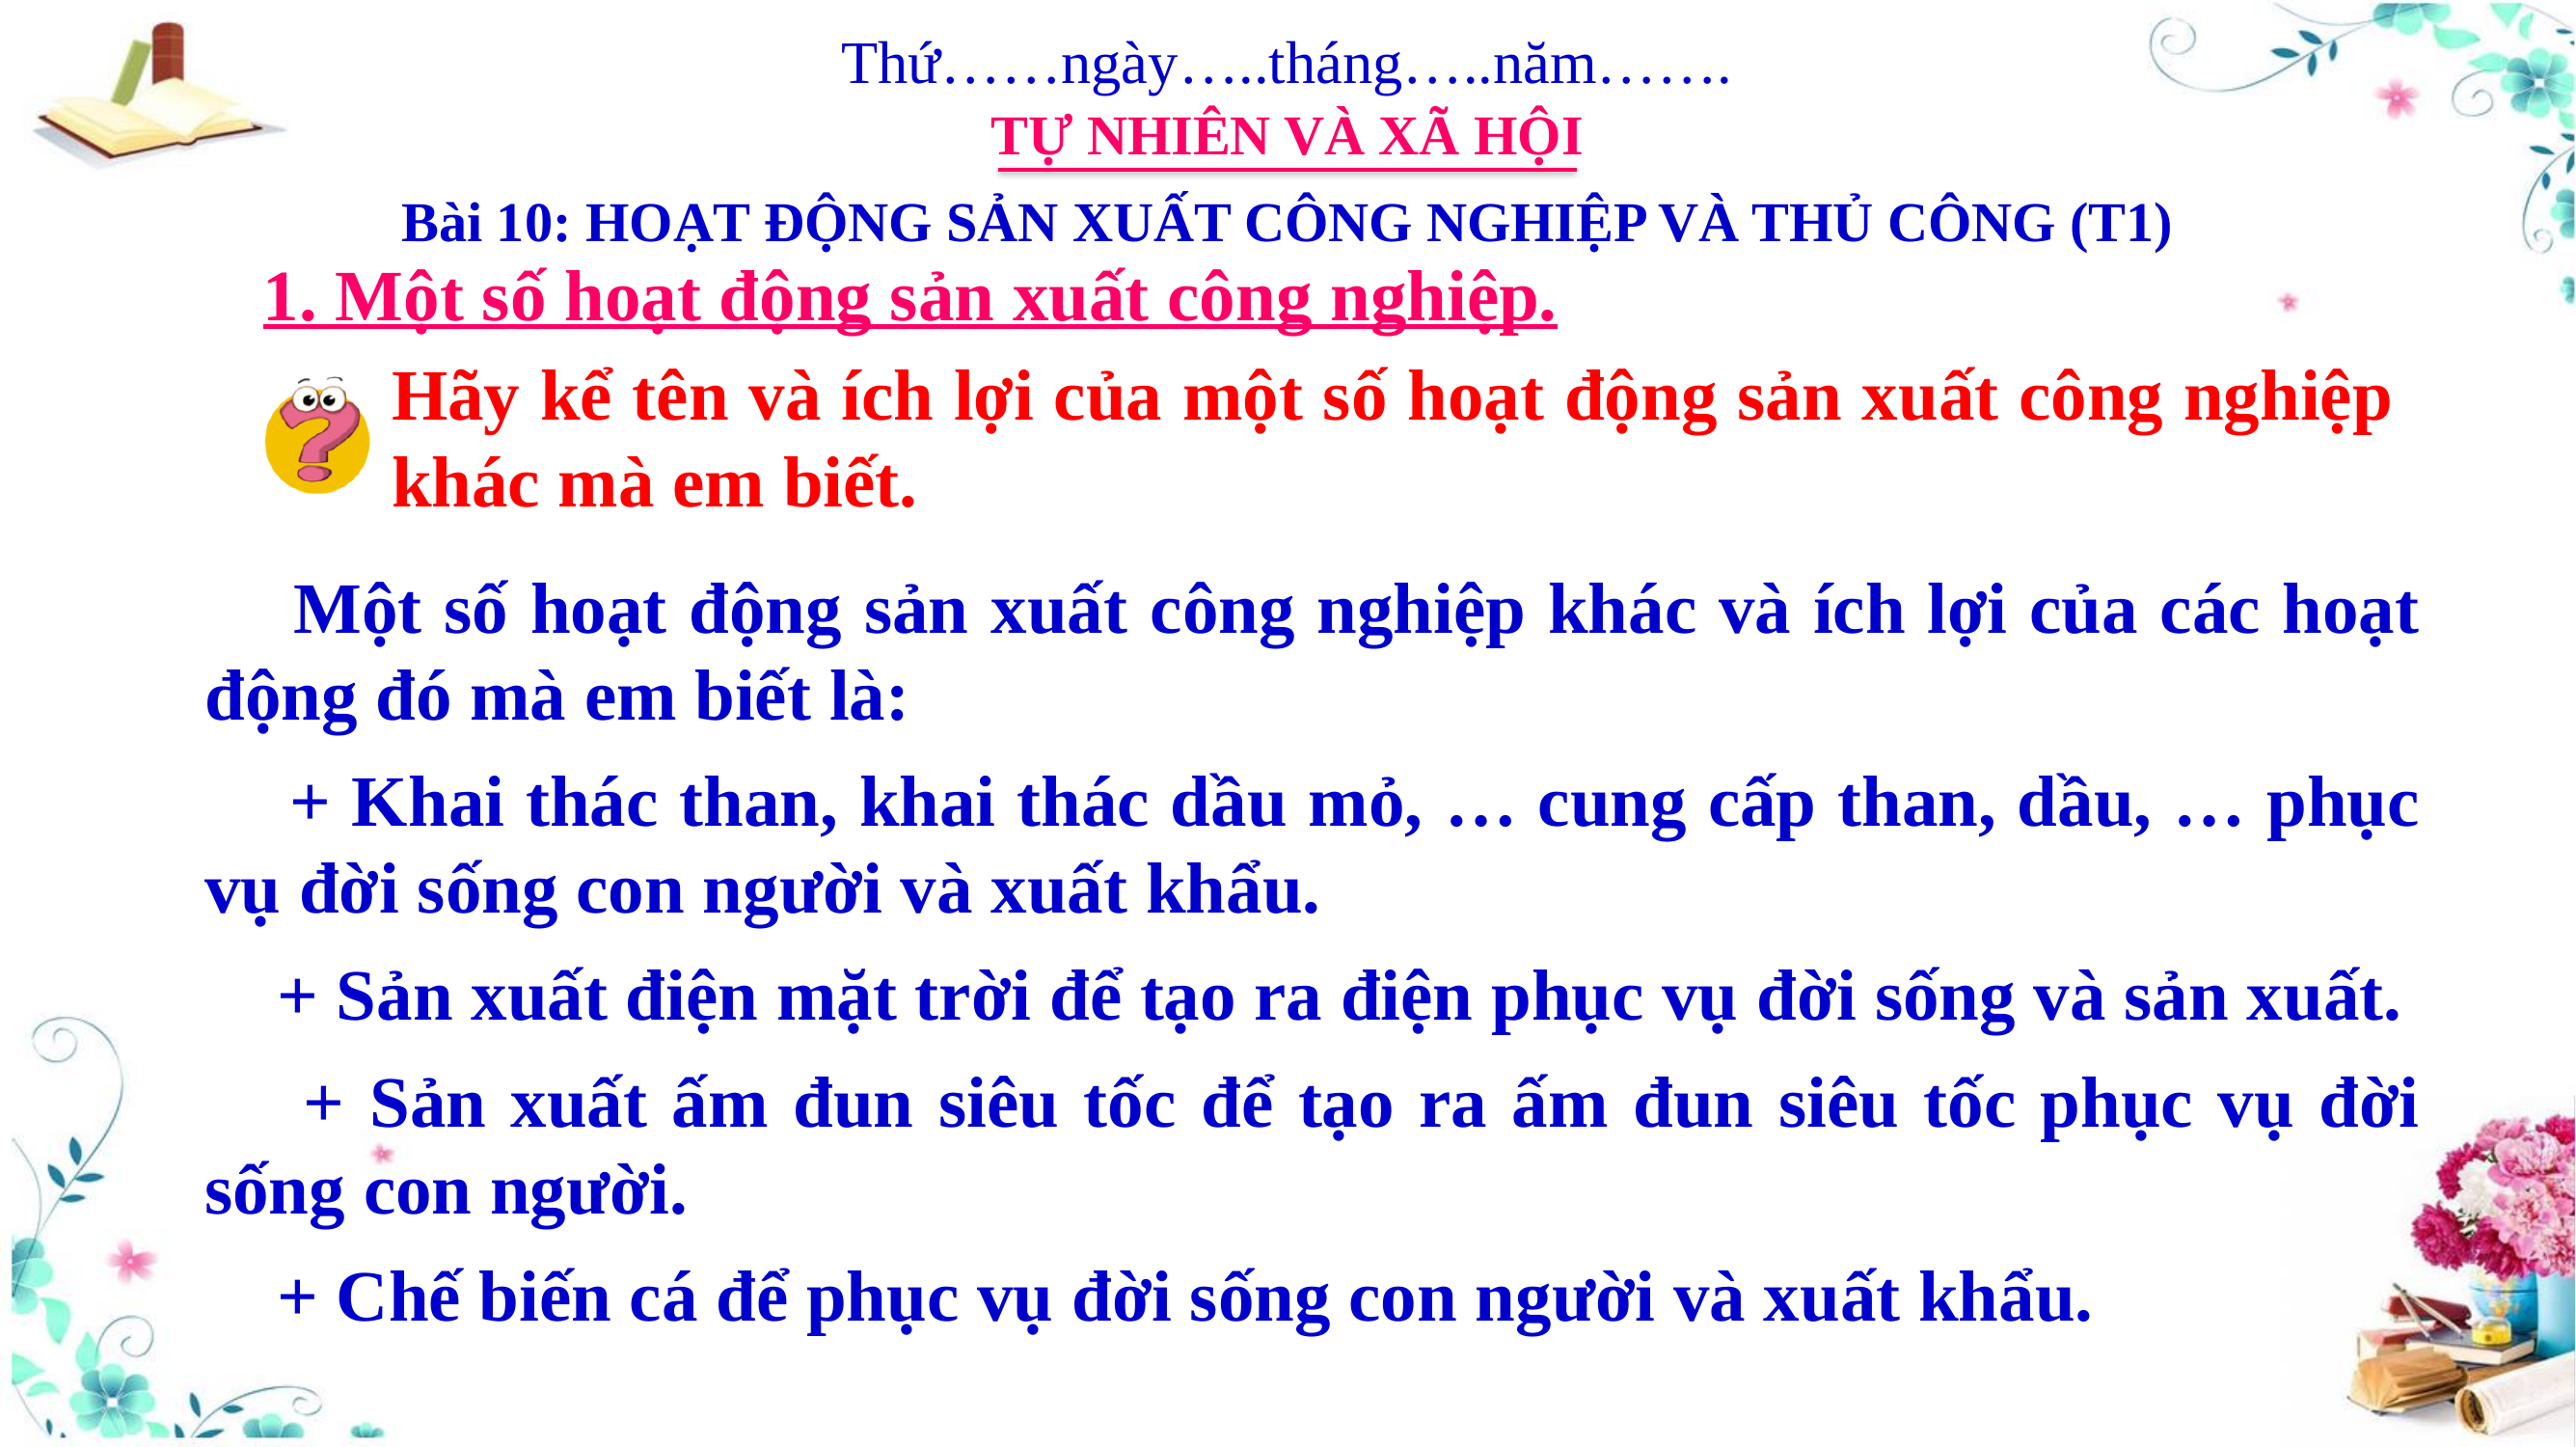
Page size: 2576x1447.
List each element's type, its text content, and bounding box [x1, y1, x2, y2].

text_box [356, 15, 2219, 265]
text_box 1. Một số hoạt động sản xuất công nghiệp. [249, 240, 1790, 342]
picture [0, 0, 2576, 1447]
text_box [260, 340, 2409, 532]
text_box Một số hoạt động sản xuất công nghiệp khác và ích lợi của các hoạt động đó mà em biết là: + Khai thác than, khai thác dầu mỏ, … cung cấp than, dầu, … phục vụ đời sống con người và xuất khẩu. + Sản xuất điện mặt trời để tạo ra điện phục vụ đời sống và sản xuất. + Sản xuất ấm đun siêu tốc để tạo ra ấm đun siêu tốc phục vụ đời sống con người. + Chế biến cá để phục vụ đời sống con người và xuất khẩu. [190, 553, 2435, 1343]
